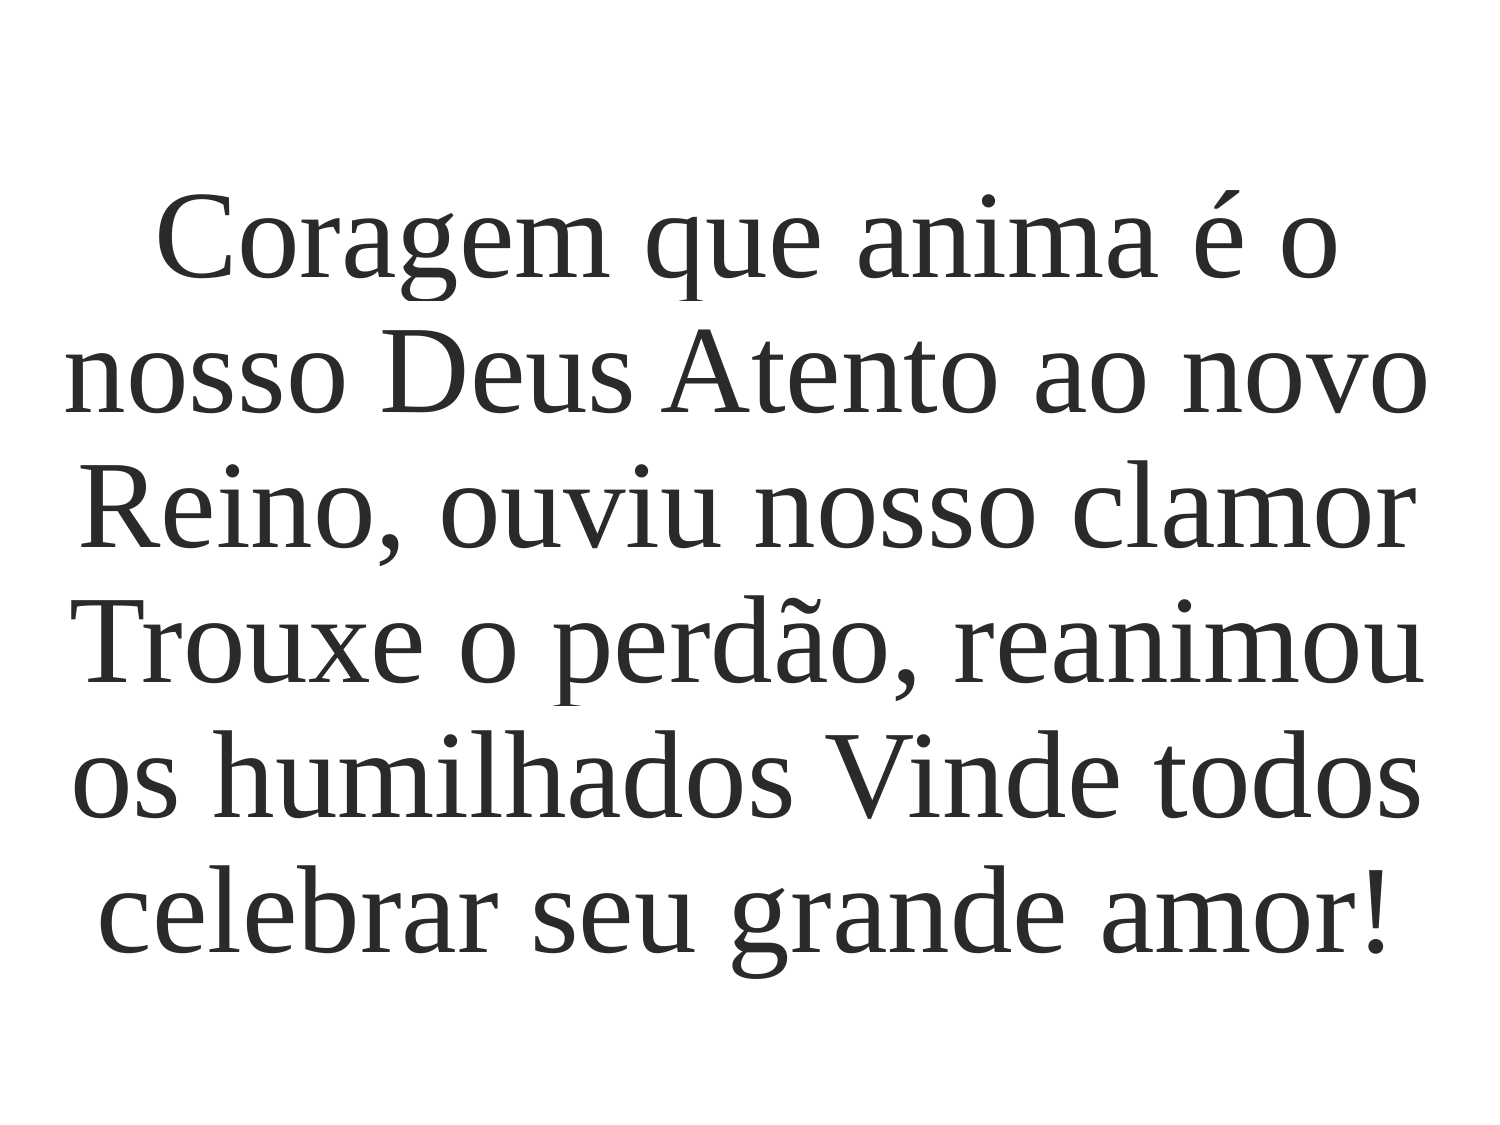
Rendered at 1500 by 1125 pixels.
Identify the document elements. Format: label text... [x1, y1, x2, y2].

list Coragem que anima é o nosso Deus Atento ao novo Reino, ouviu nosso clamor Trouxe o perdão, reanimou os humilhados Vinde todos celebrar seu grande amor! [34, 53, 1462, 1095]
